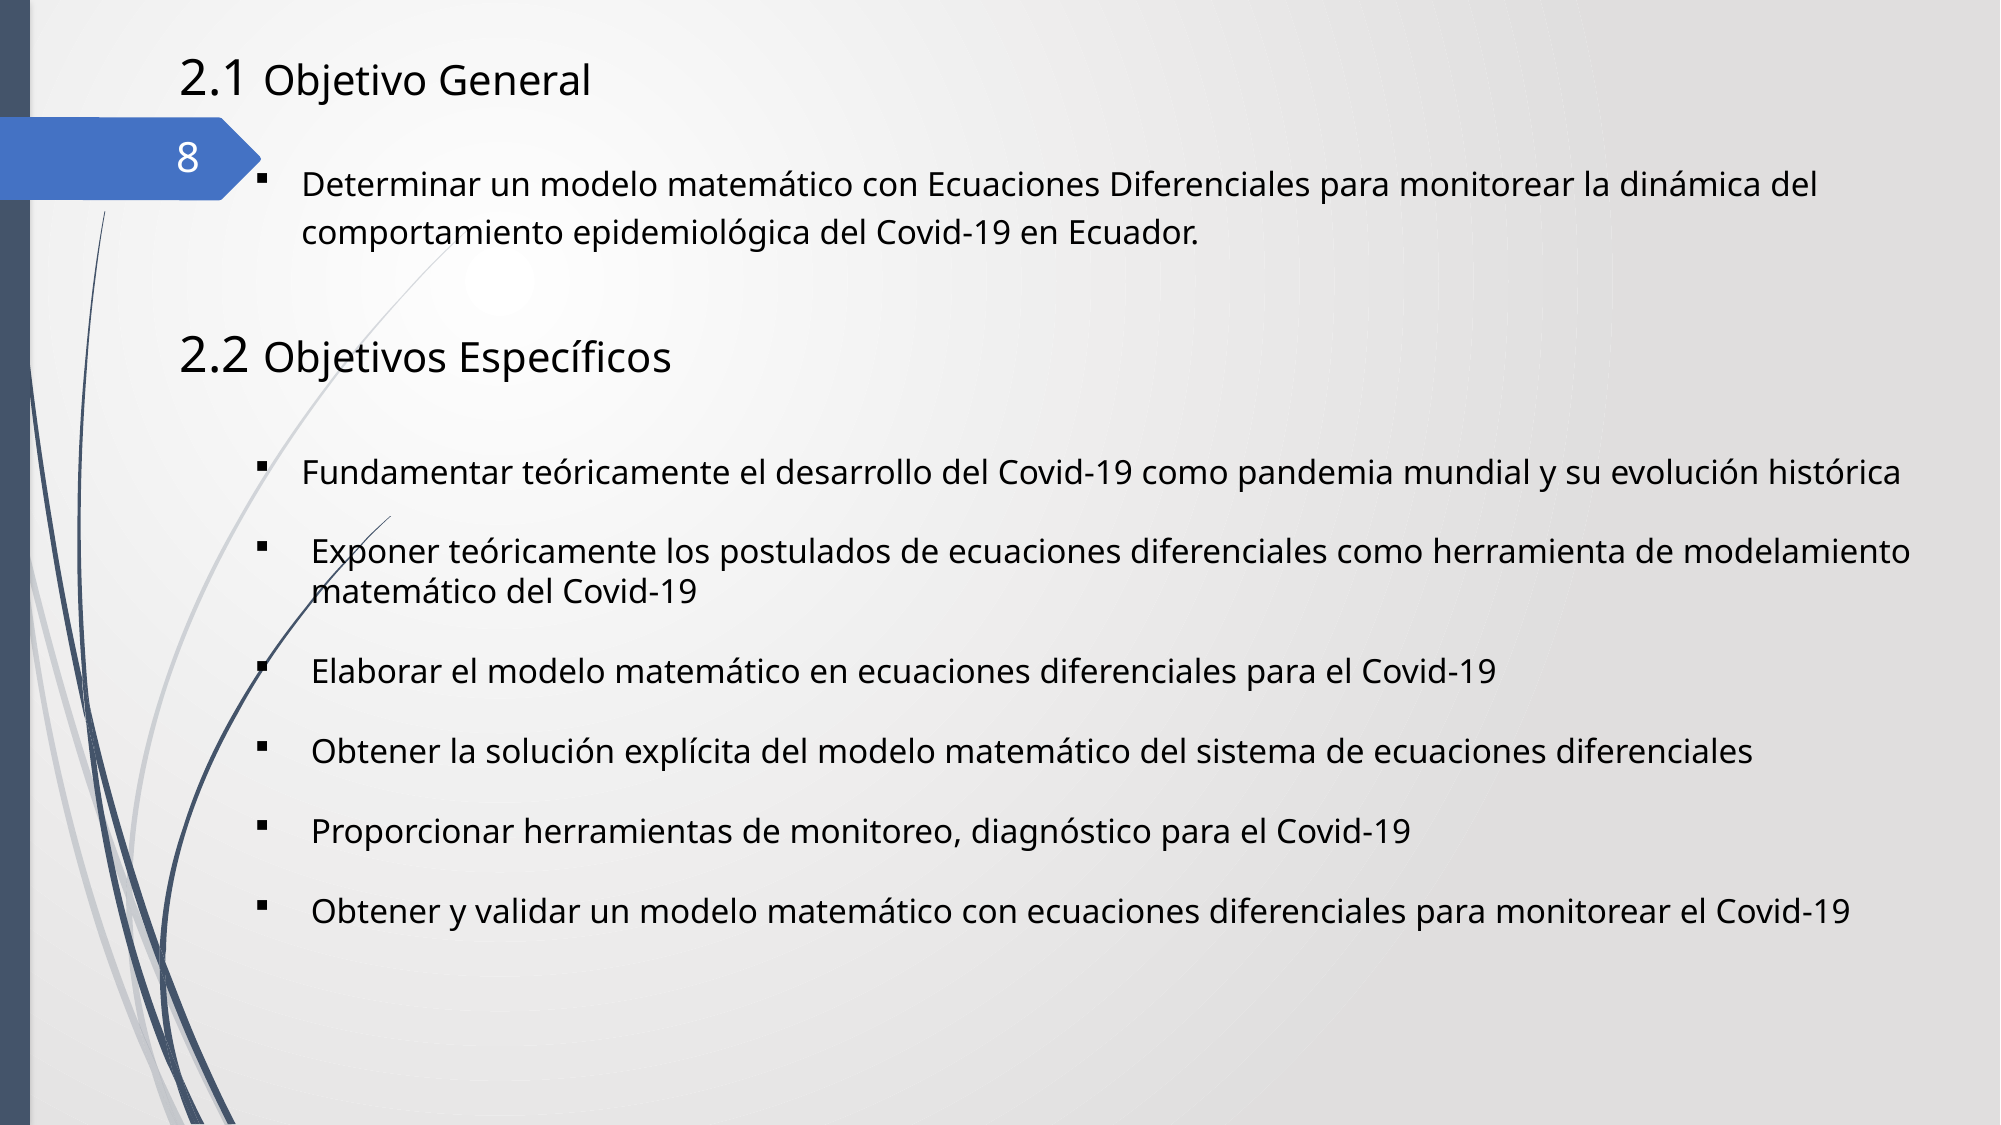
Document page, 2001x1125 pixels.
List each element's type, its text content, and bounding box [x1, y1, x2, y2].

slide_number 8 [87, 129, 216, 190]
text_box 2.1 Objetivo General Determinar un modelo matemático con Ecuaciones Diferenciales para monitorear la dinámica del comportamiento epidemiológica del Covid-19 en Ecuador. 2.2 Objetivos Específicos Fundamentar teóricamente el desarrollo del Covid-19 como pandemia mundial y su evolución histórica Exponer teóricamente los postulados de ecuaciones diferenciales como herramienta de modelamiento matemático del Covid-19 Elaborar el modelo matemático en ecuaciones diferenciales para el Covid-19 Obtener la solución explícita del modelo matemático del sistema de ecuaciones diferenciales Proporcionar herramientas de monitoreo, diagnóstico para el Covid-19 Obtener y validar un modelo matemático con ecuaciones diferenciales para monitorear el Covid-19 [164, 25, 1975, 938]
